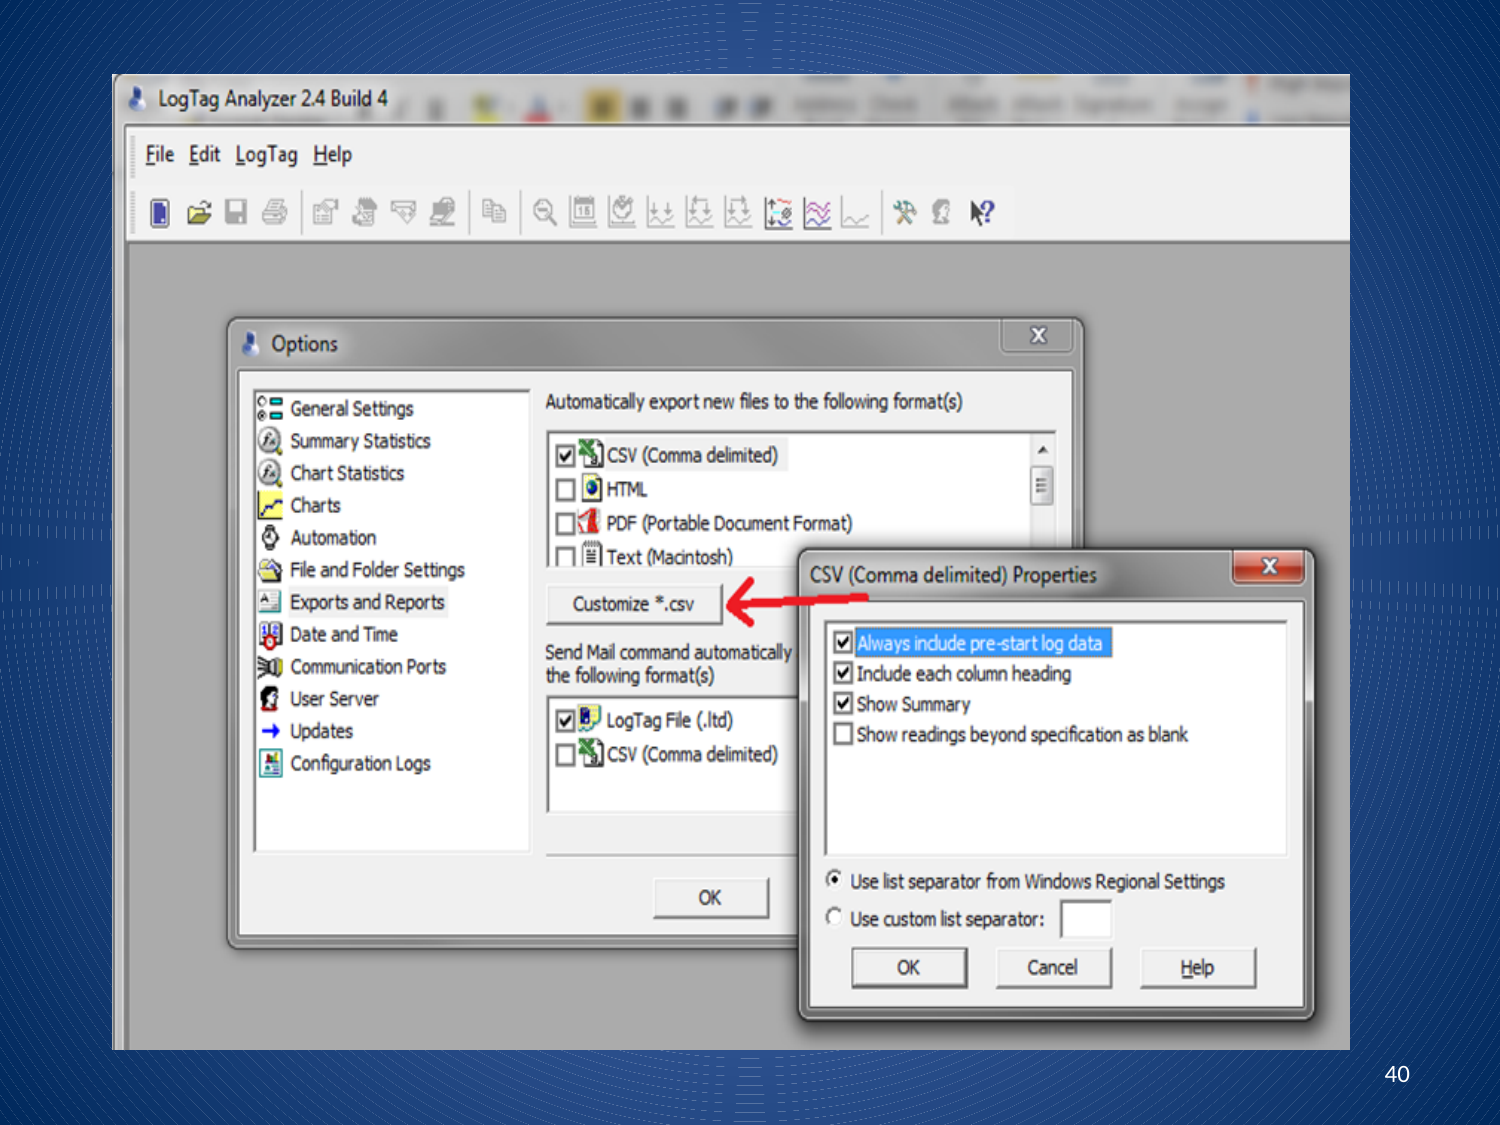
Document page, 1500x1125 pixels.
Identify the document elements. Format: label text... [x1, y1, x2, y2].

slide_number 40 [1074, 1042, 1425, 1103]
footer [512, 1059, 988, 1103]
picture [112, 74, 1351, 1051]
